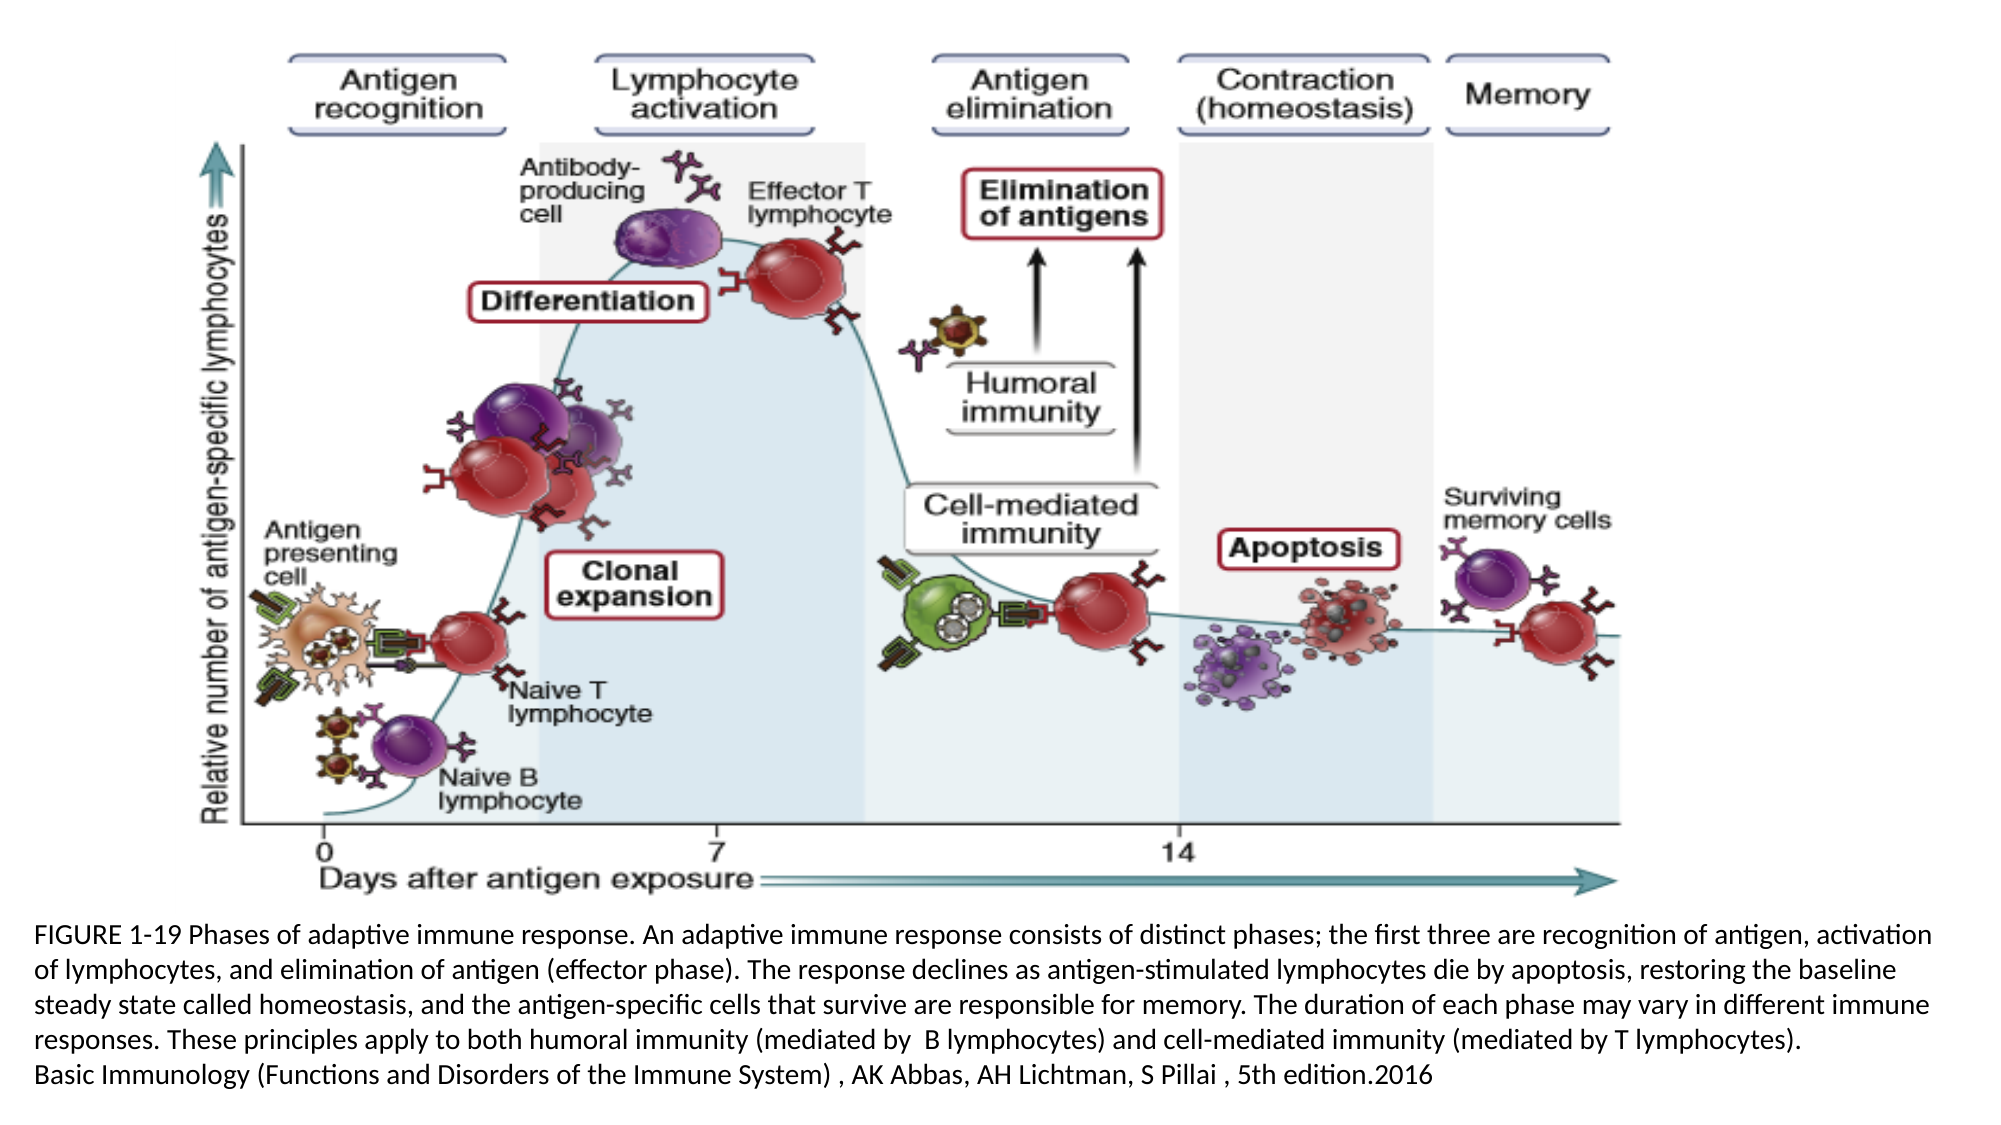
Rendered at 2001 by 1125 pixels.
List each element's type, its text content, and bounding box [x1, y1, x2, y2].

picture [174, 40, 1646, 921]
text_box FIGURE 1-19 Phases of adaptive immune response. An adaptive immune response consists of distinct phases; the first three are recognition of antigen, activation of lymphocytes, and elimination of antigen (effector phase). The response declines as antigen-stimulated lymphocytes die by apoptosis, restoring the baseline steady state called homeostasis, and the antigen-specific cells that survive are responsible for memory. The duration of each phase may vary in different immune responses. These principles apply to both humoral immunity (mediated by B lymphocytes) and cell-mediated immunity (mediated by T lymphocytes). Basic Immunology (Functions and Disorders of the Immune System) , AK Abbas, AH Lichtman, S Pillai , 5th edition.2016 [18, 914, 1976, 1125]
